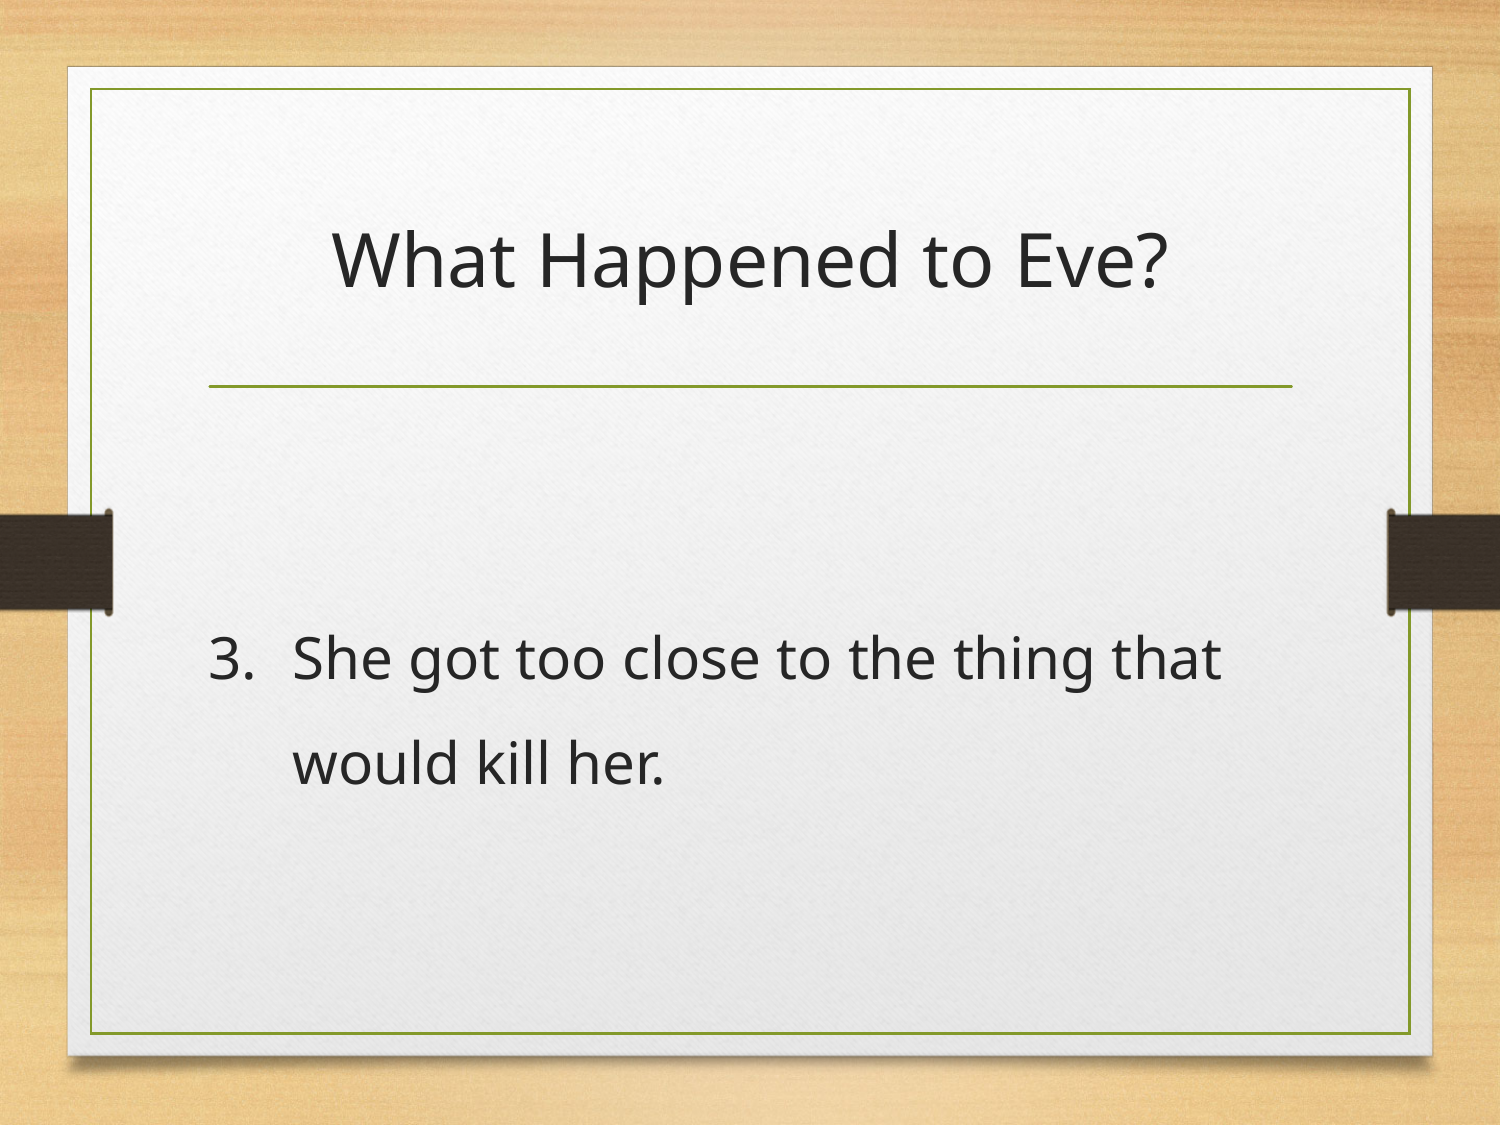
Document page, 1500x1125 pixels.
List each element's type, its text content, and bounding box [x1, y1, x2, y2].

picture [0, 0, 1500, 1125]
list She got too close to the thing that would kill her. [193, 408, 1309, 974]
title What Happened to Eve? [193, 150, 1309, 365]
